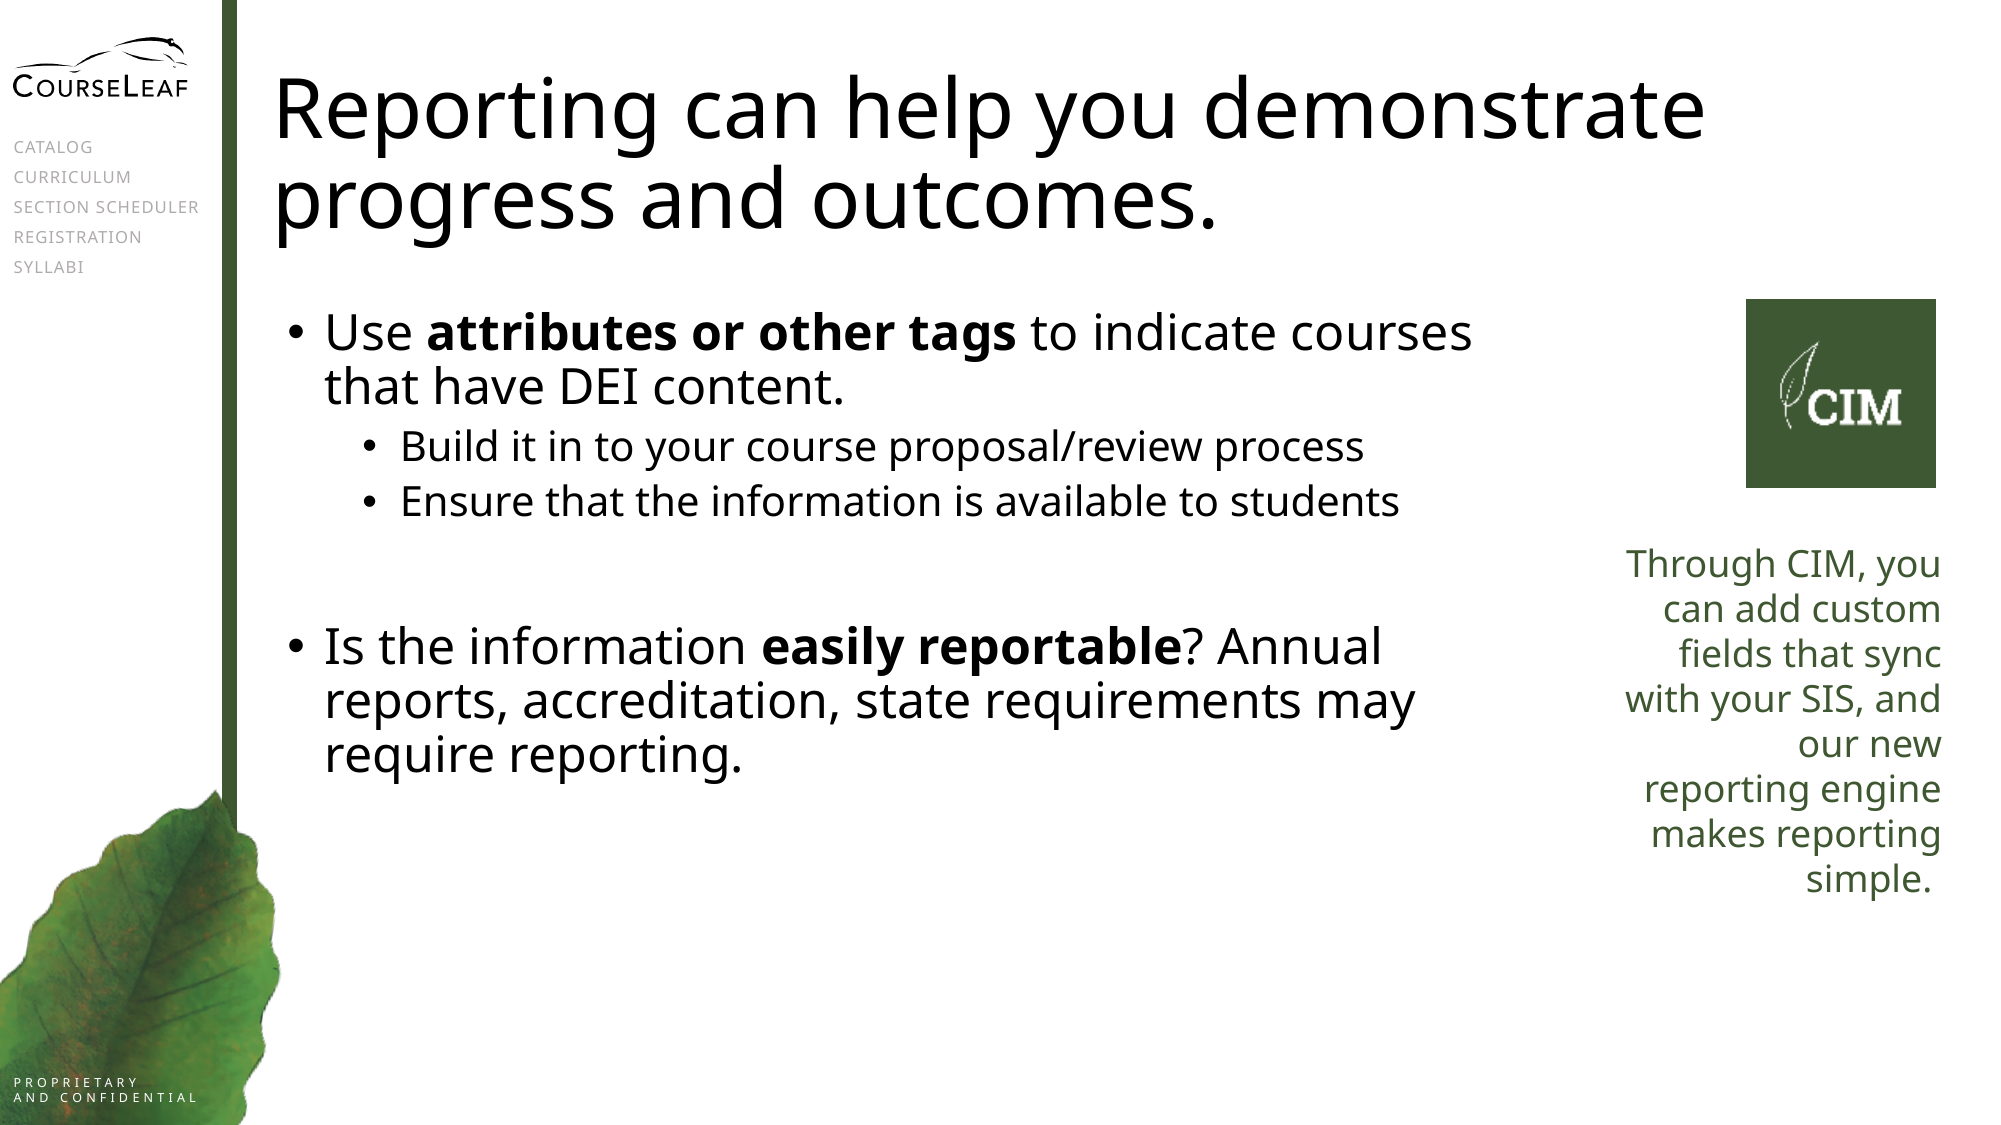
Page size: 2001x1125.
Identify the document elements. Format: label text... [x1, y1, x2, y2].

list Use attributes or other tags to indicate courses that have DEI content. Build it in to your course proposal/review process Ensure that the information is available to students Is the information easily reportable? Annual reports, accreditation, state requirements may require reporting. [272, 299, 1584, 1014]
picture [13, 37, 188, 97]
picture [0, 735, 308, 1125]
picture [1746, 299, 1936, 488]
title Reporting can help you demonstrate progress and outcomes. [272, 37, 1724, 255]
text_box Through CIM, you can add custom fields that sync with your SIS, and our new reporting engine makes reporting simple. [1609, 532, 1957, 908]
